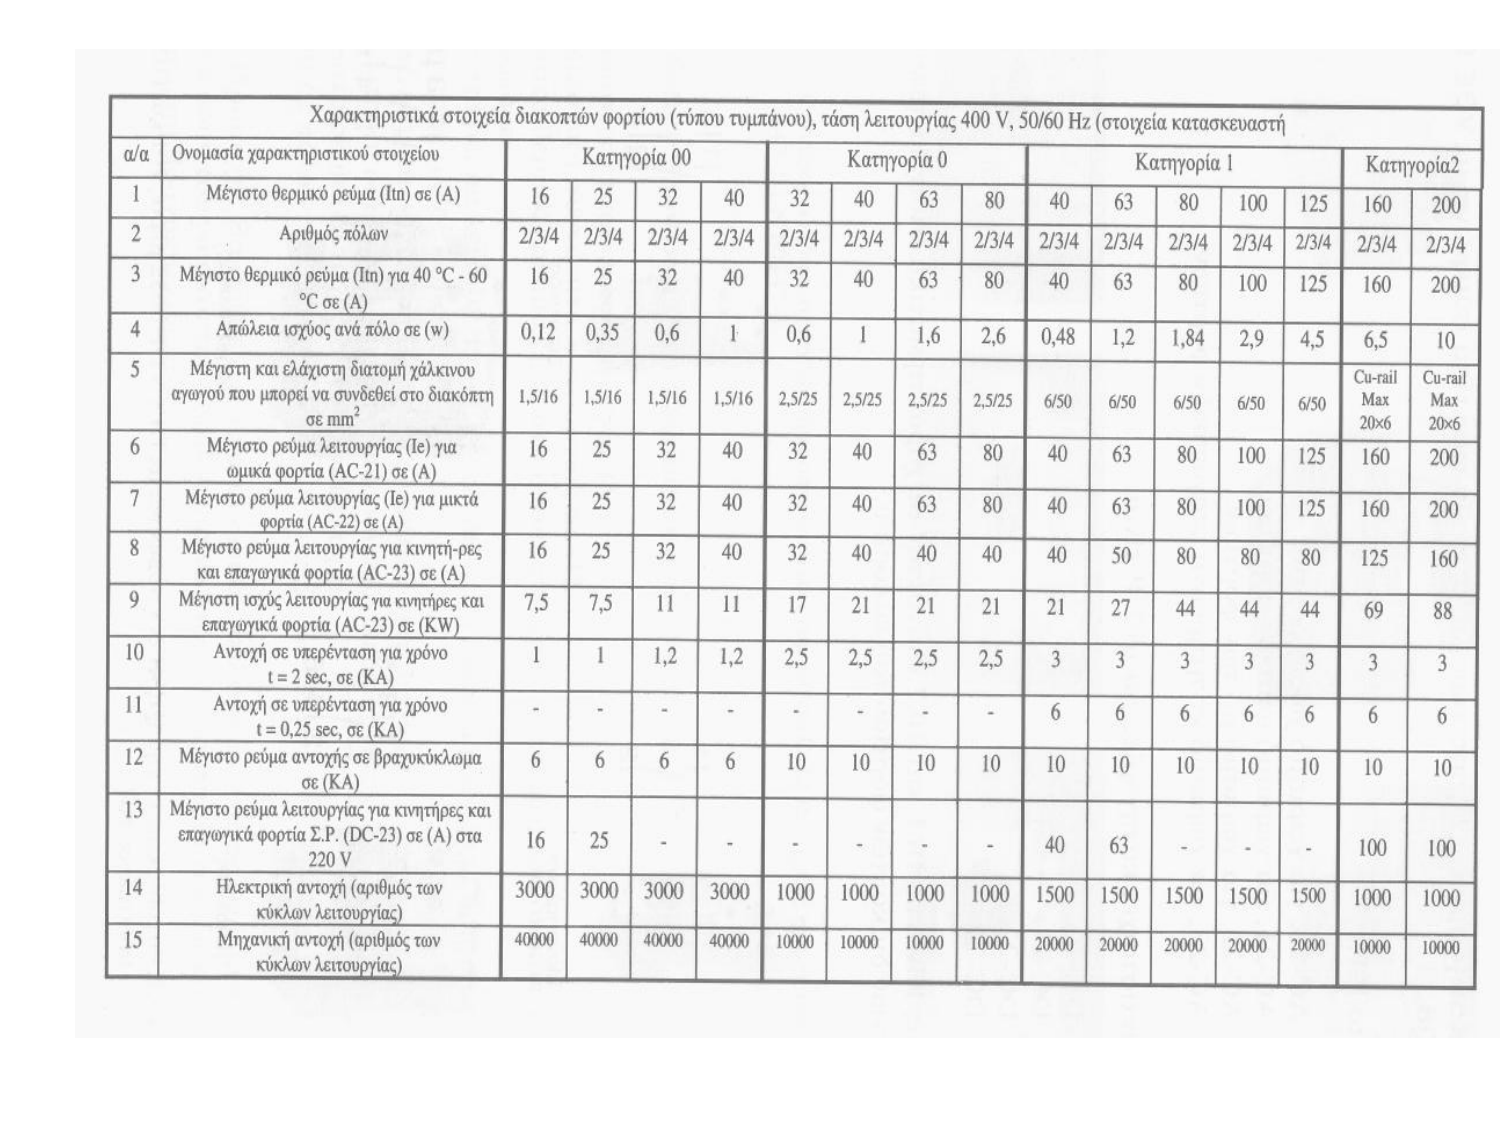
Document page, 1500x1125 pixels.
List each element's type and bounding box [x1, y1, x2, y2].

text_box [74, 49, 1500, 1038]
